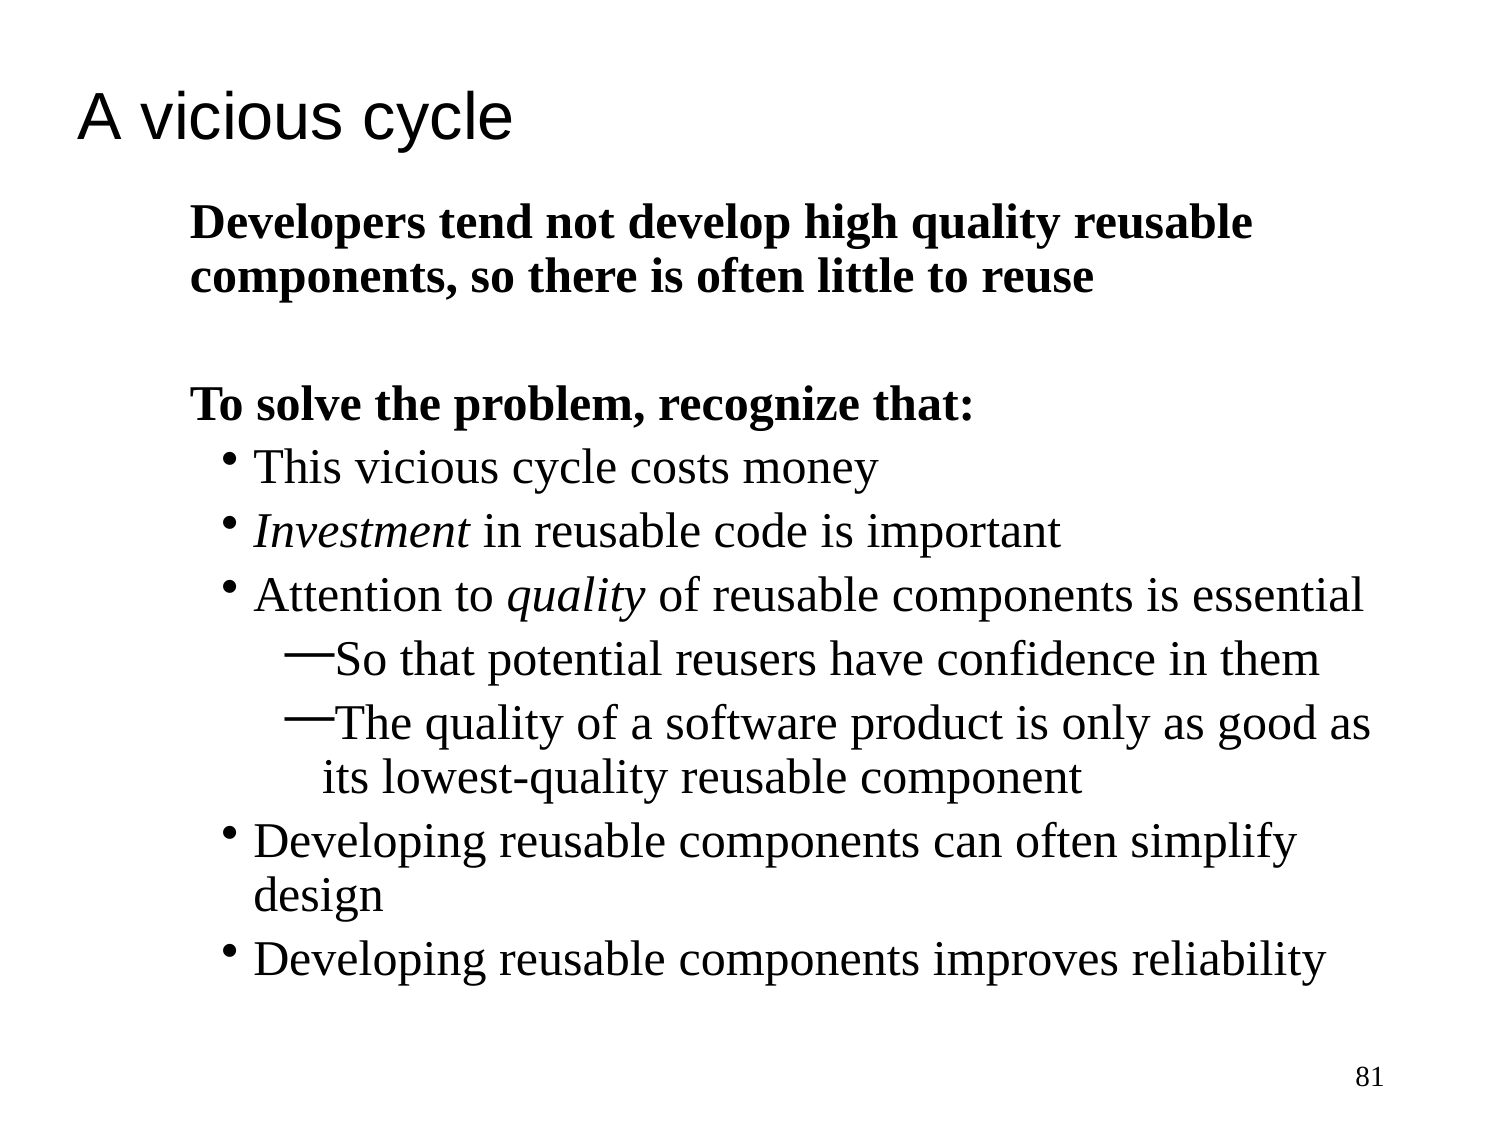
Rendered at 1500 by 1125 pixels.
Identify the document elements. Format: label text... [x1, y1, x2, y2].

slide_number 81 [1324, 1049, 1401, 1125]
title A vicious cycle [62, 37, 1413, 188]
list Developers tend not develop high quality reusable components, so there is often little to reuse To solve the problem, recognize that: This vicious cycle costs money Investment in reusable code is important Attention to quality of reusable components is essential So that potential reusers have confidence in them The quality of a software product is only as good as its lowest-quality reusable component Developing reusable components can often simplify design Developing reusable components improves reliability [174, 187, 1413, 975]
